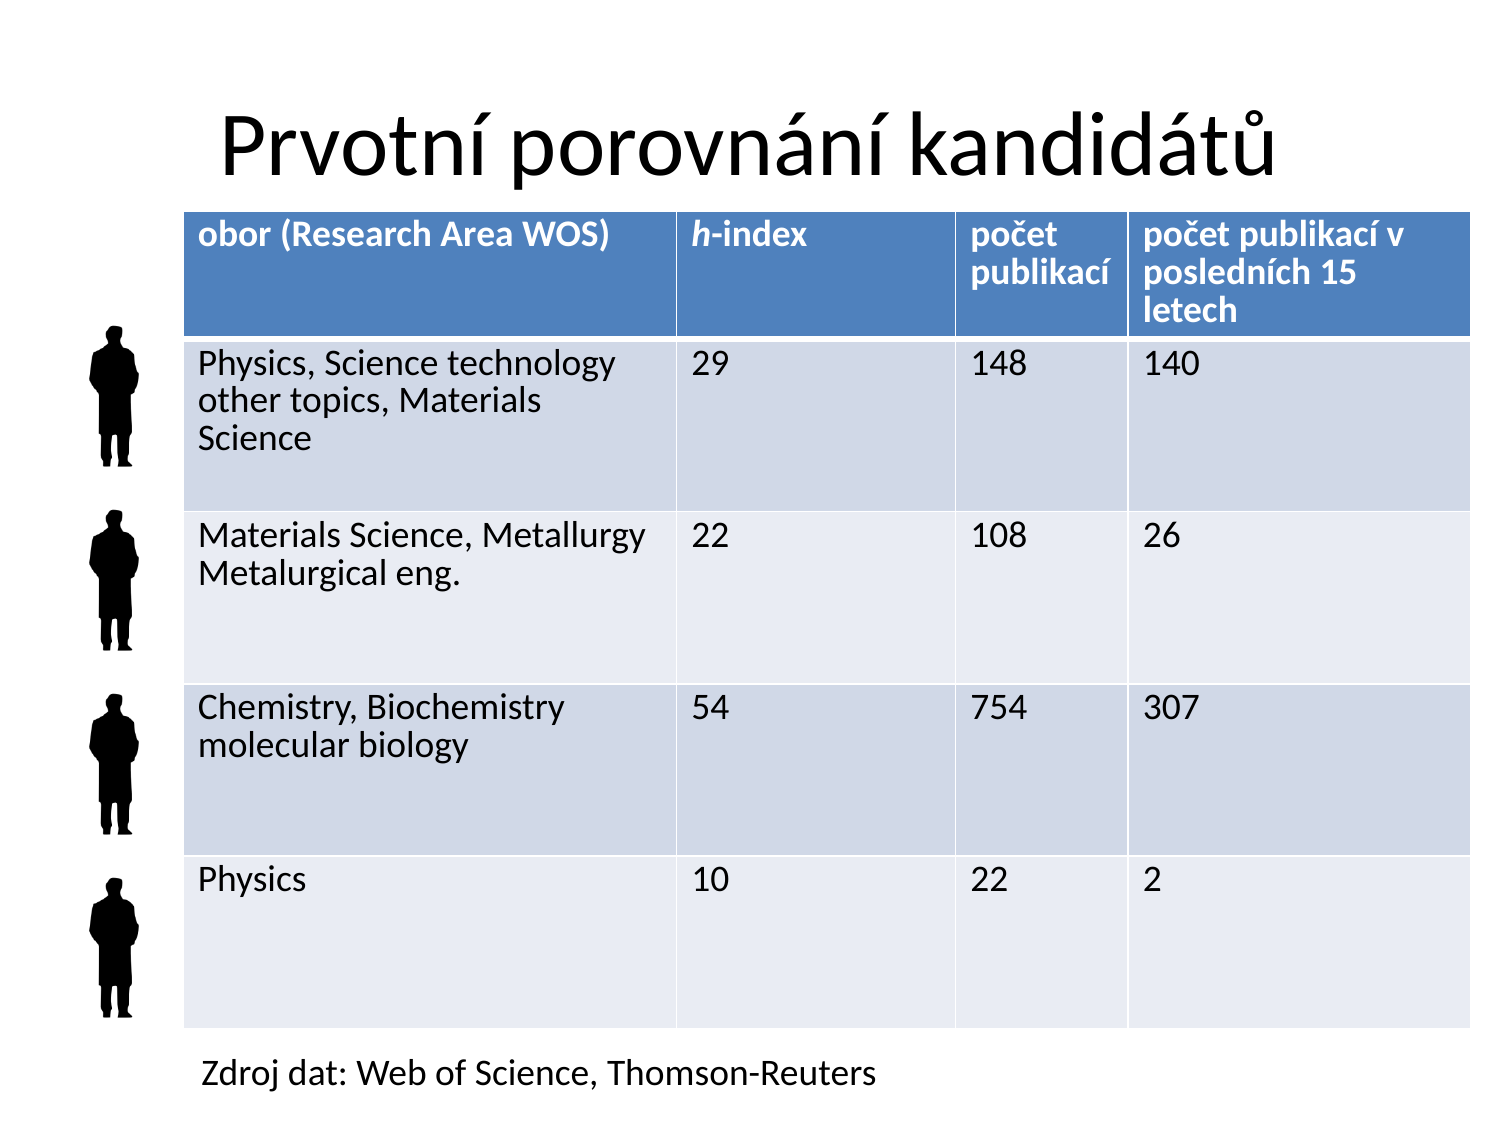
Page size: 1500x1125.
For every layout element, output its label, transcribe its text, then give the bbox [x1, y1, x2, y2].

table_cell 22 [956, 857, 1127, 1028]
table_cell Materials Science, Metallurgy Metalurgical eng. [184, 512, 676, 683]
table_cell 754 [956, 685, 1127, 855]
text_box Zdroj dat: Web of Science, Thomson-Reuters [186, 1040, 893, 1100]
table_cell 29 [677, 342, 955, 511]
picture [89, 508, 139, 651]
table_header h-index [677, 212, 955, 336]
table_cell 10 [677, 857, 955, 1028]
table_header počet publikací [956, 212, 1127, 336]
table_cell 148 [956, 342, 1127, 511]
picture [89, 875, 139, 1019]
table_cell 22 [677, 512, 955, 683]
picture [89, 324, 139, 467]
table_cell Physics, Science technology other topics, Materials Science [184, 342, 676, 511]
table_header počet publikací v posledních 15 letech [1129, 212, 1470, 336]
table_cell 2 [1129, 857, 1470, 1028]
table_cell 307 [1129, 685, 1470, 855]
table_cell 108 [956, 512, 1127, 683]
table_cell 54 [677, 685, 955, 855]
table_header obor (Research Area WOS) [184, 212, 676, 336]
table_cell Physics [184, 857, 676, 1028]
picture [89, 692, 139, 835]
table_cell Chemistry, Biochemistry molecular biology [184, 685, 676, 855]
table_cell 26 [1129, 512, 1470, 683]
title Prvotní porovnání kandidátů [75, 45, 1425, 233]
table_cell 140 [1129, 342, 1470, 511]
